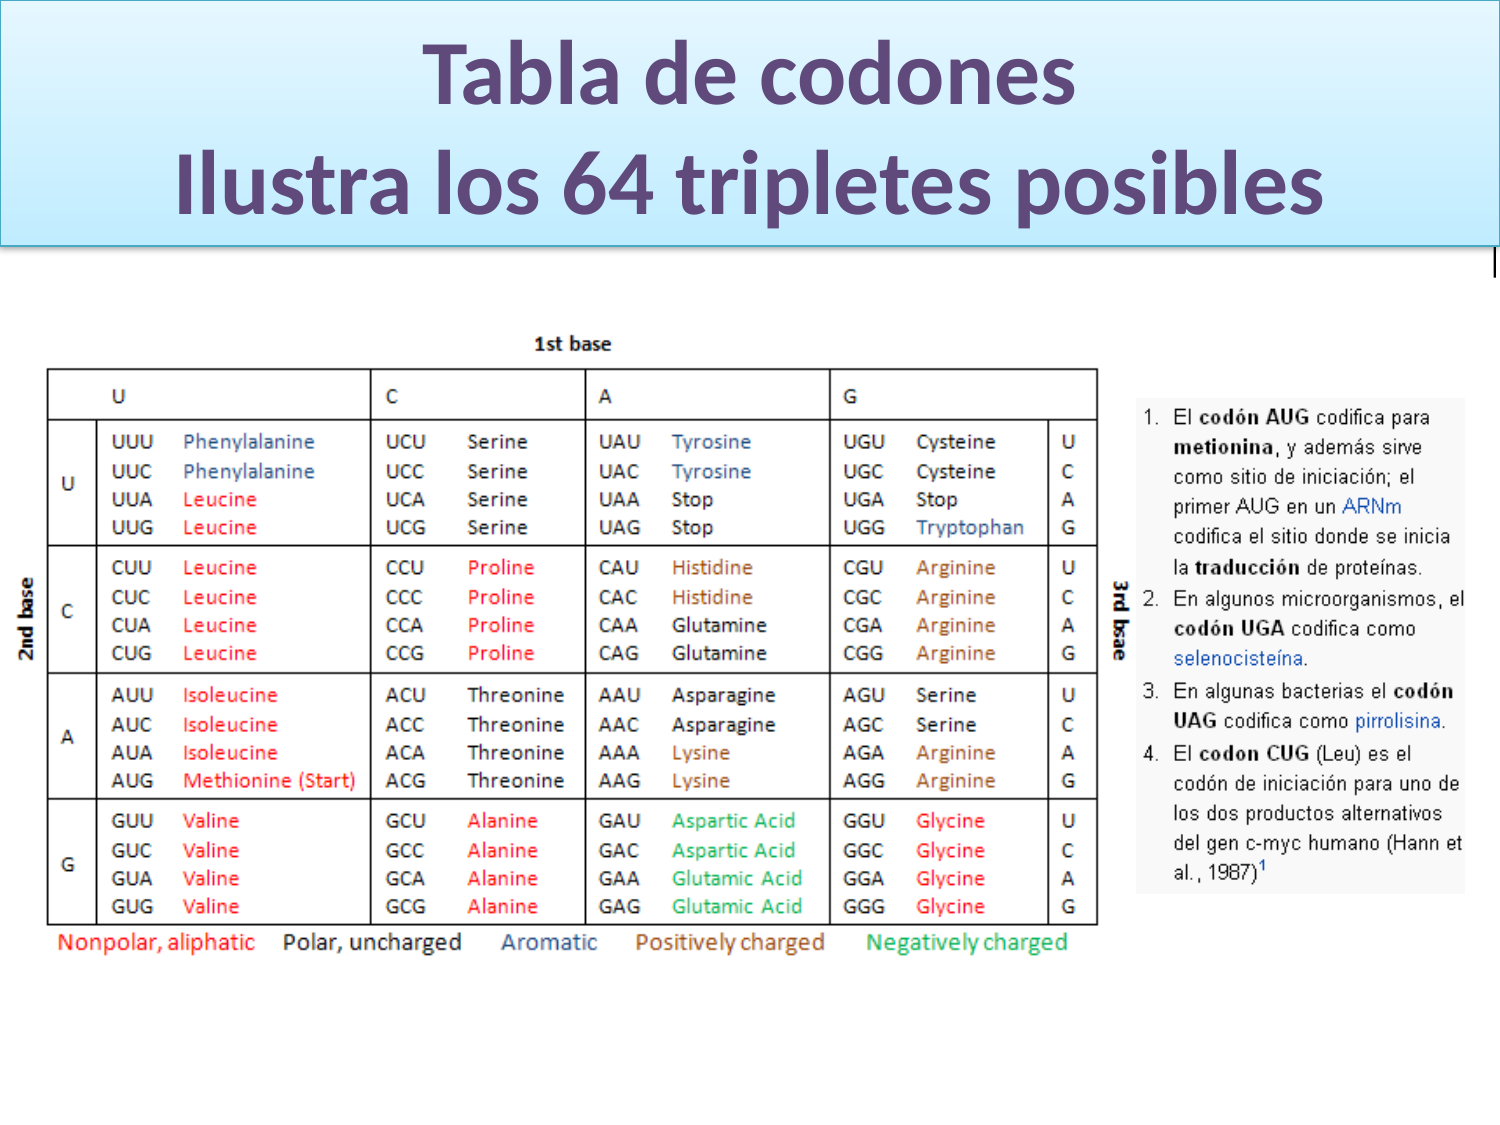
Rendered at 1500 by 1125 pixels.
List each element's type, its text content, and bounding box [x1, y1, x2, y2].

picture [0, 304, 1465, 987]
title Tabla de codones Ilustra los 64 tripletes posibles [0, 0, 1500, 247]
